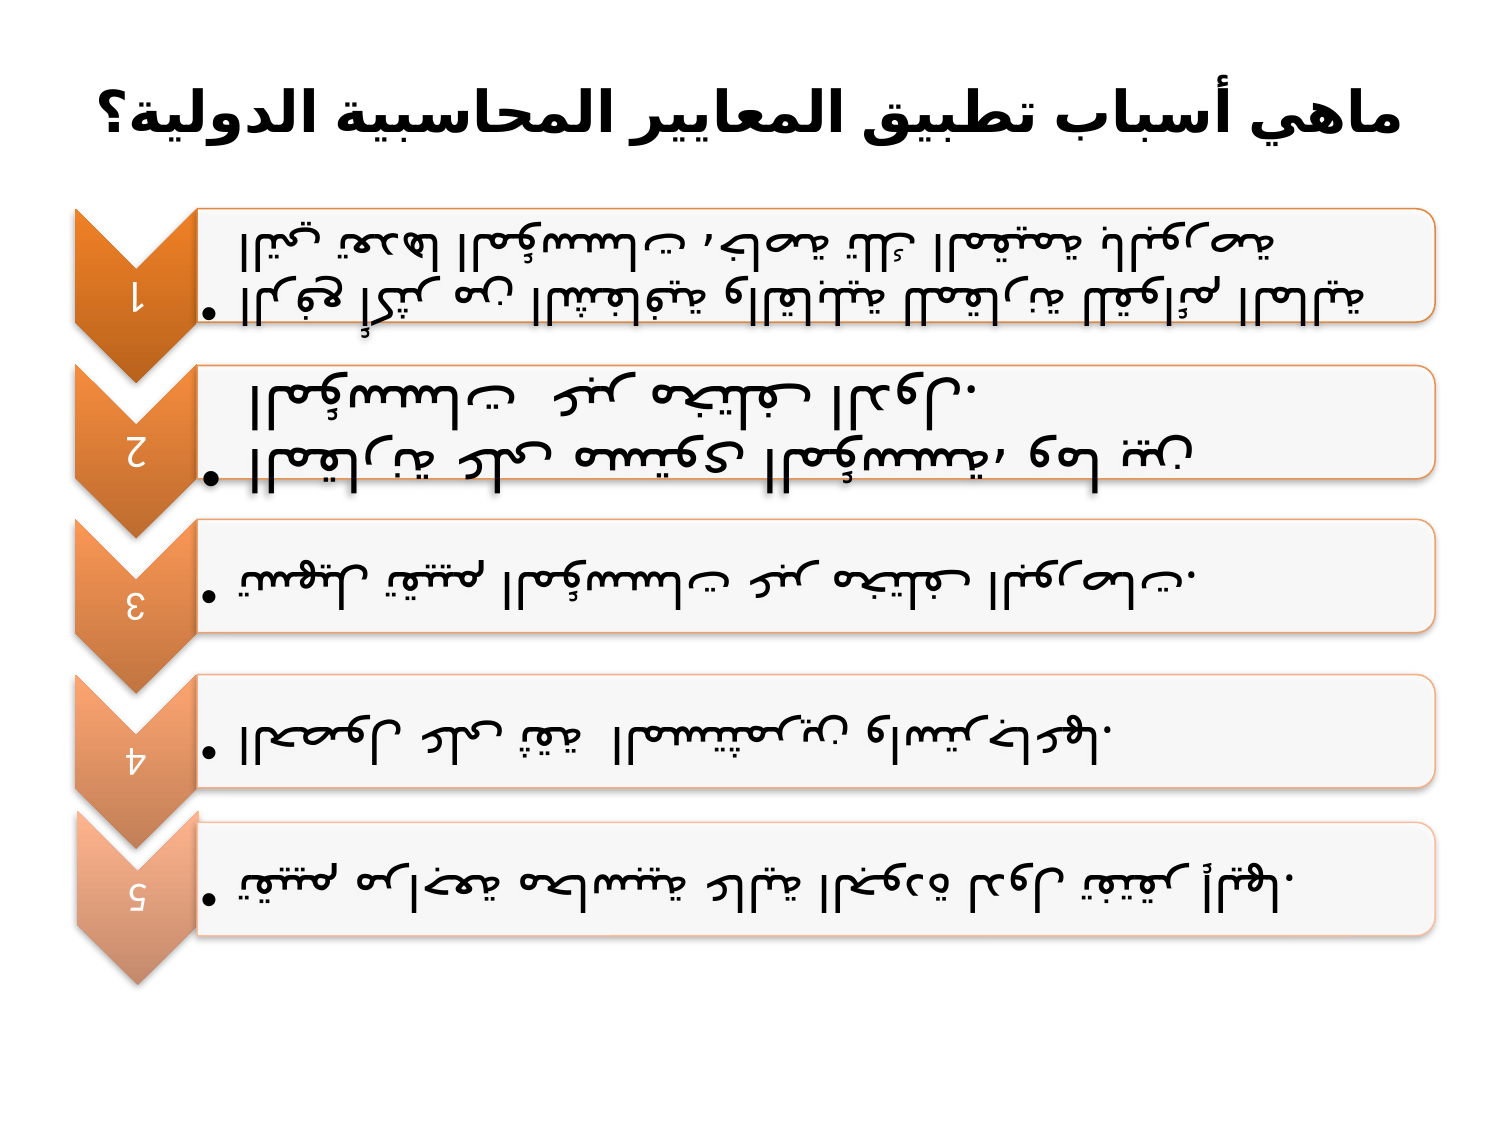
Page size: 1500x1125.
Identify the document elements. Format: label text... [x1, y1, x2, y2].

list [74, 207, 1436, 1006]
title ماهي أسباب تطبيق المعايير المحاسبية الدولية؟ [75, 45, 1425, 173]
